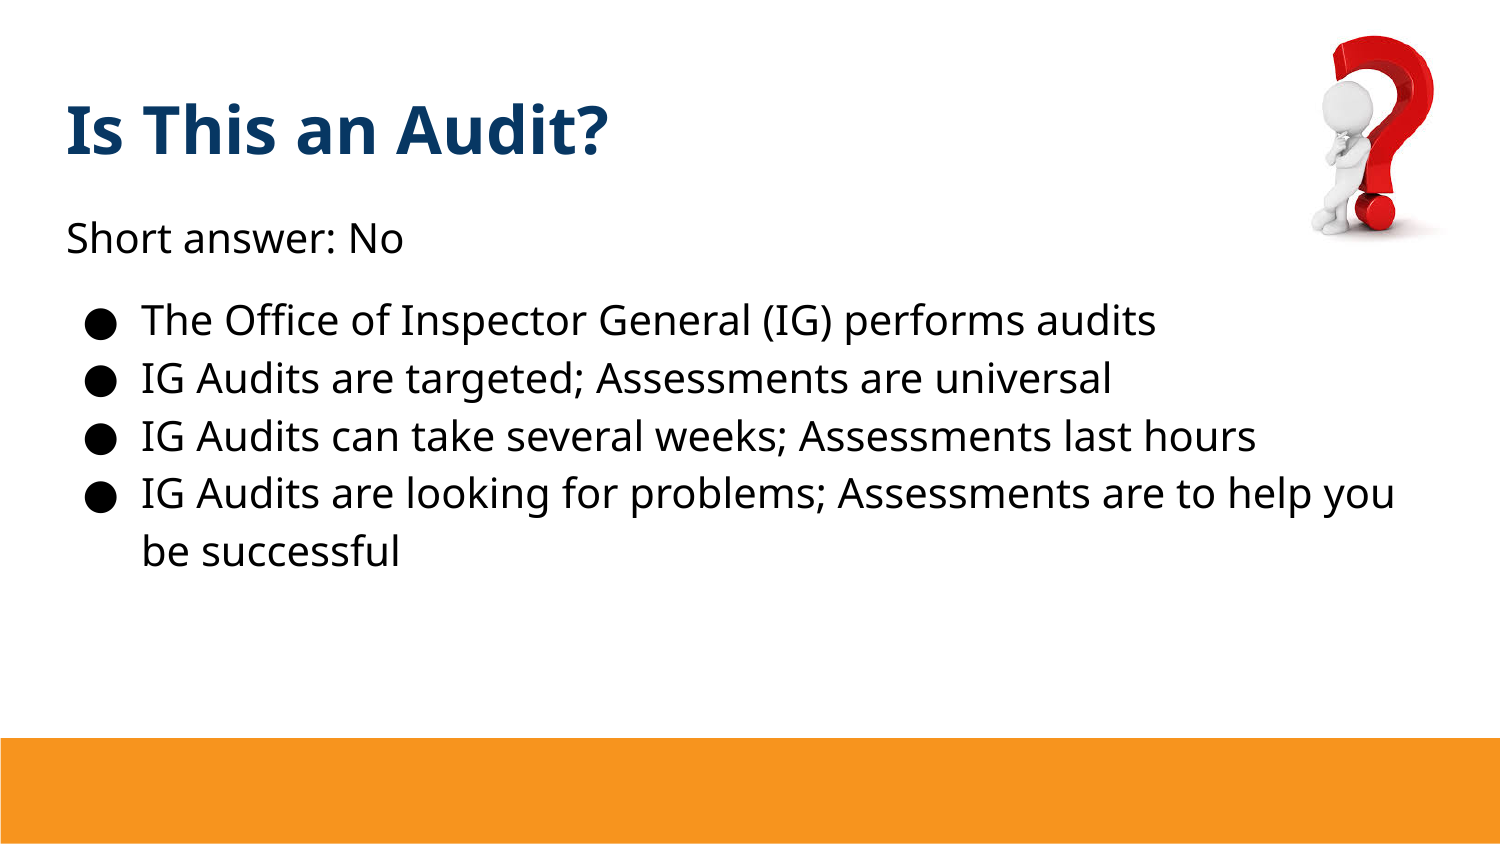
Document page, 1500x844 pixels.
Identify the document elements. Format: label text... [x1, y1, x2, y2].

title Is This an Audit? [51, 72, 1272, 167]
list Short answer: No The Office of Inspector General (IG) performs audits IG Audits are targeted; Assessments are universal IG Audits can take several weeks; Assessments last hours IG Audits are looking for problems; Assessments are to help you be successful [51, 189, 1449, 750]
picture [1277, 21, 1461, 254]
